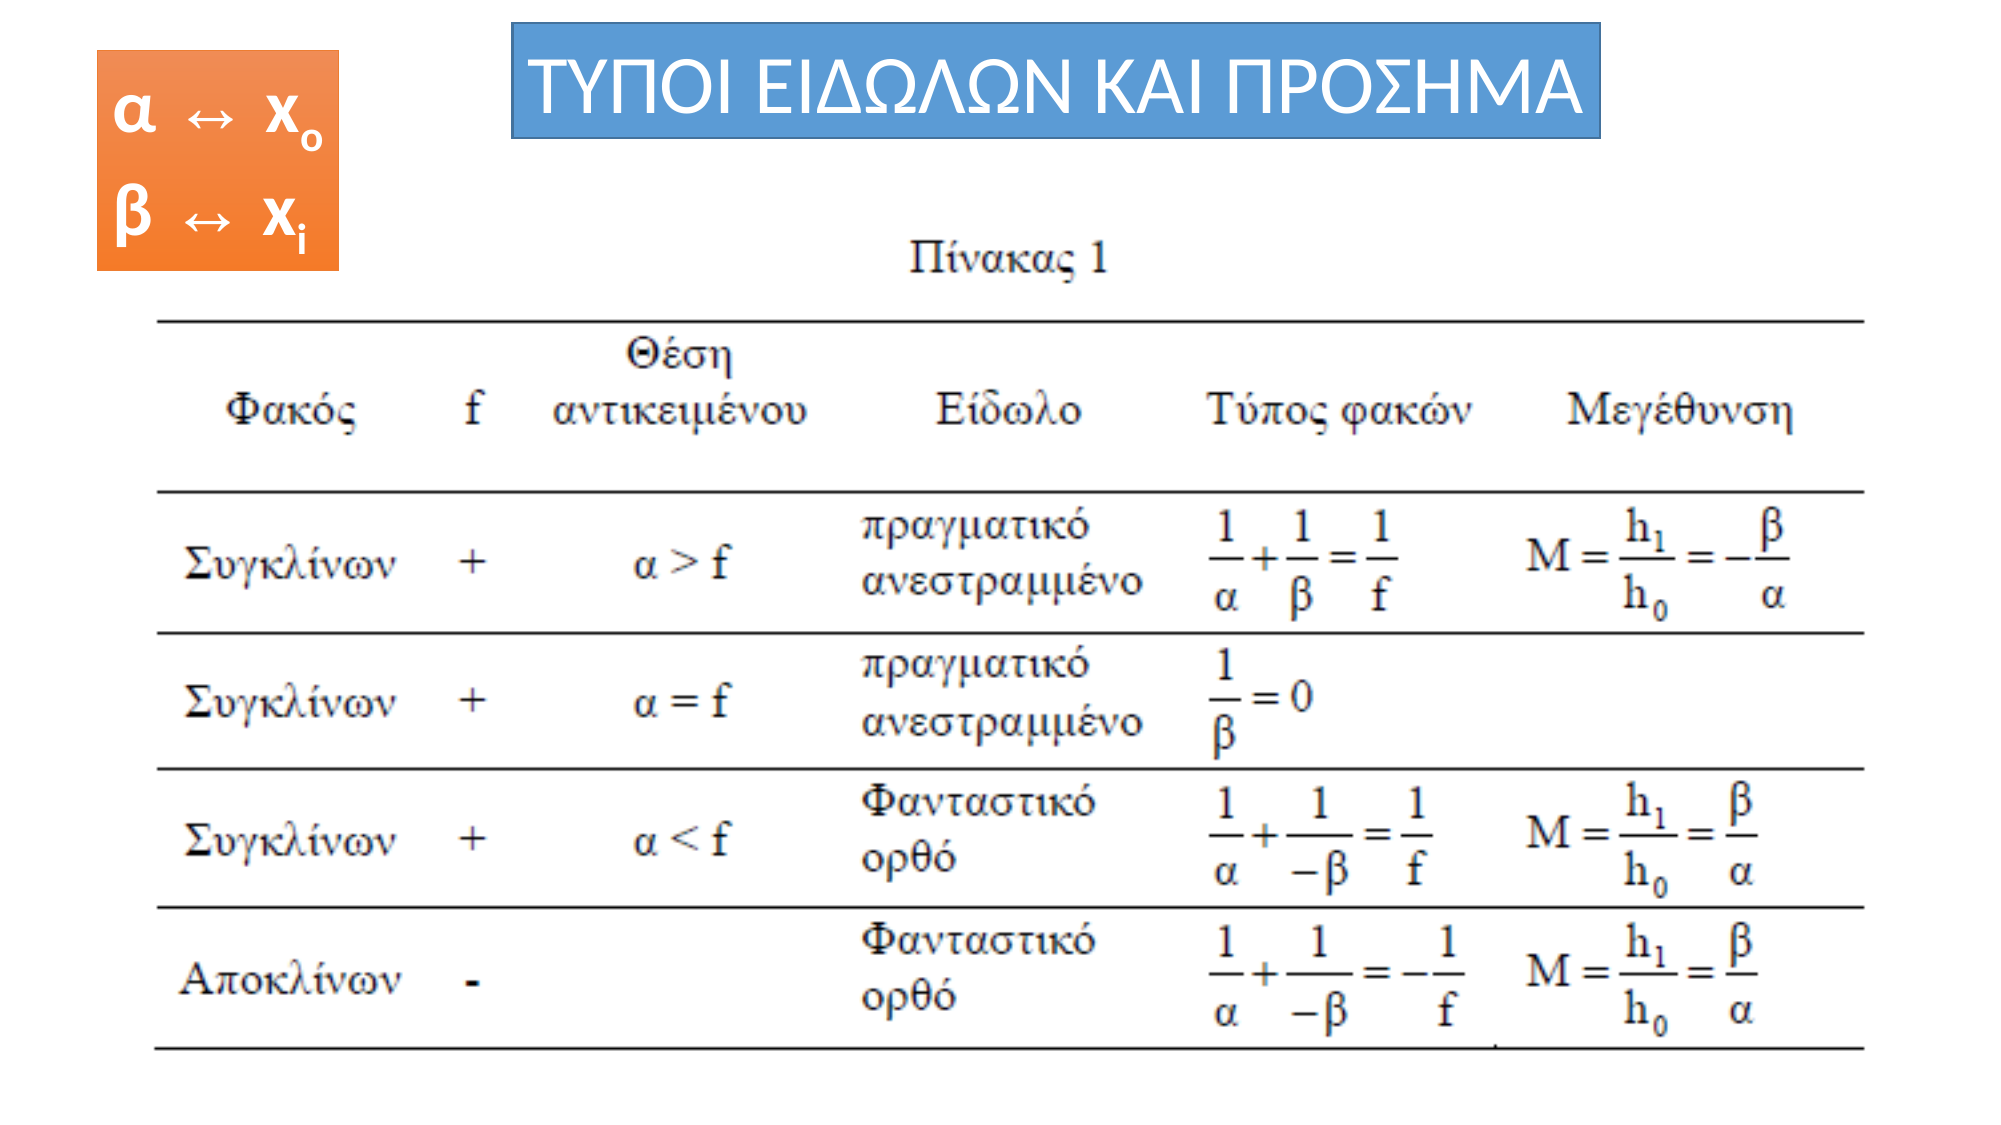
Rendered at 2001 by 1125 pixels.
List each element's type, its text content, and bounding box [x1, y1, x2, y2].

text_box α ↔ xo β ↔ xi [97, 50, 339, 271]
text_box ΤΥΠΟΙ ΕΙΔΩΛΩΝ ΚΑΙ ΠΡΟΣΗΜΑ [511, 22, 1601, 139]
picture [151, 164, 1873, 1052]
